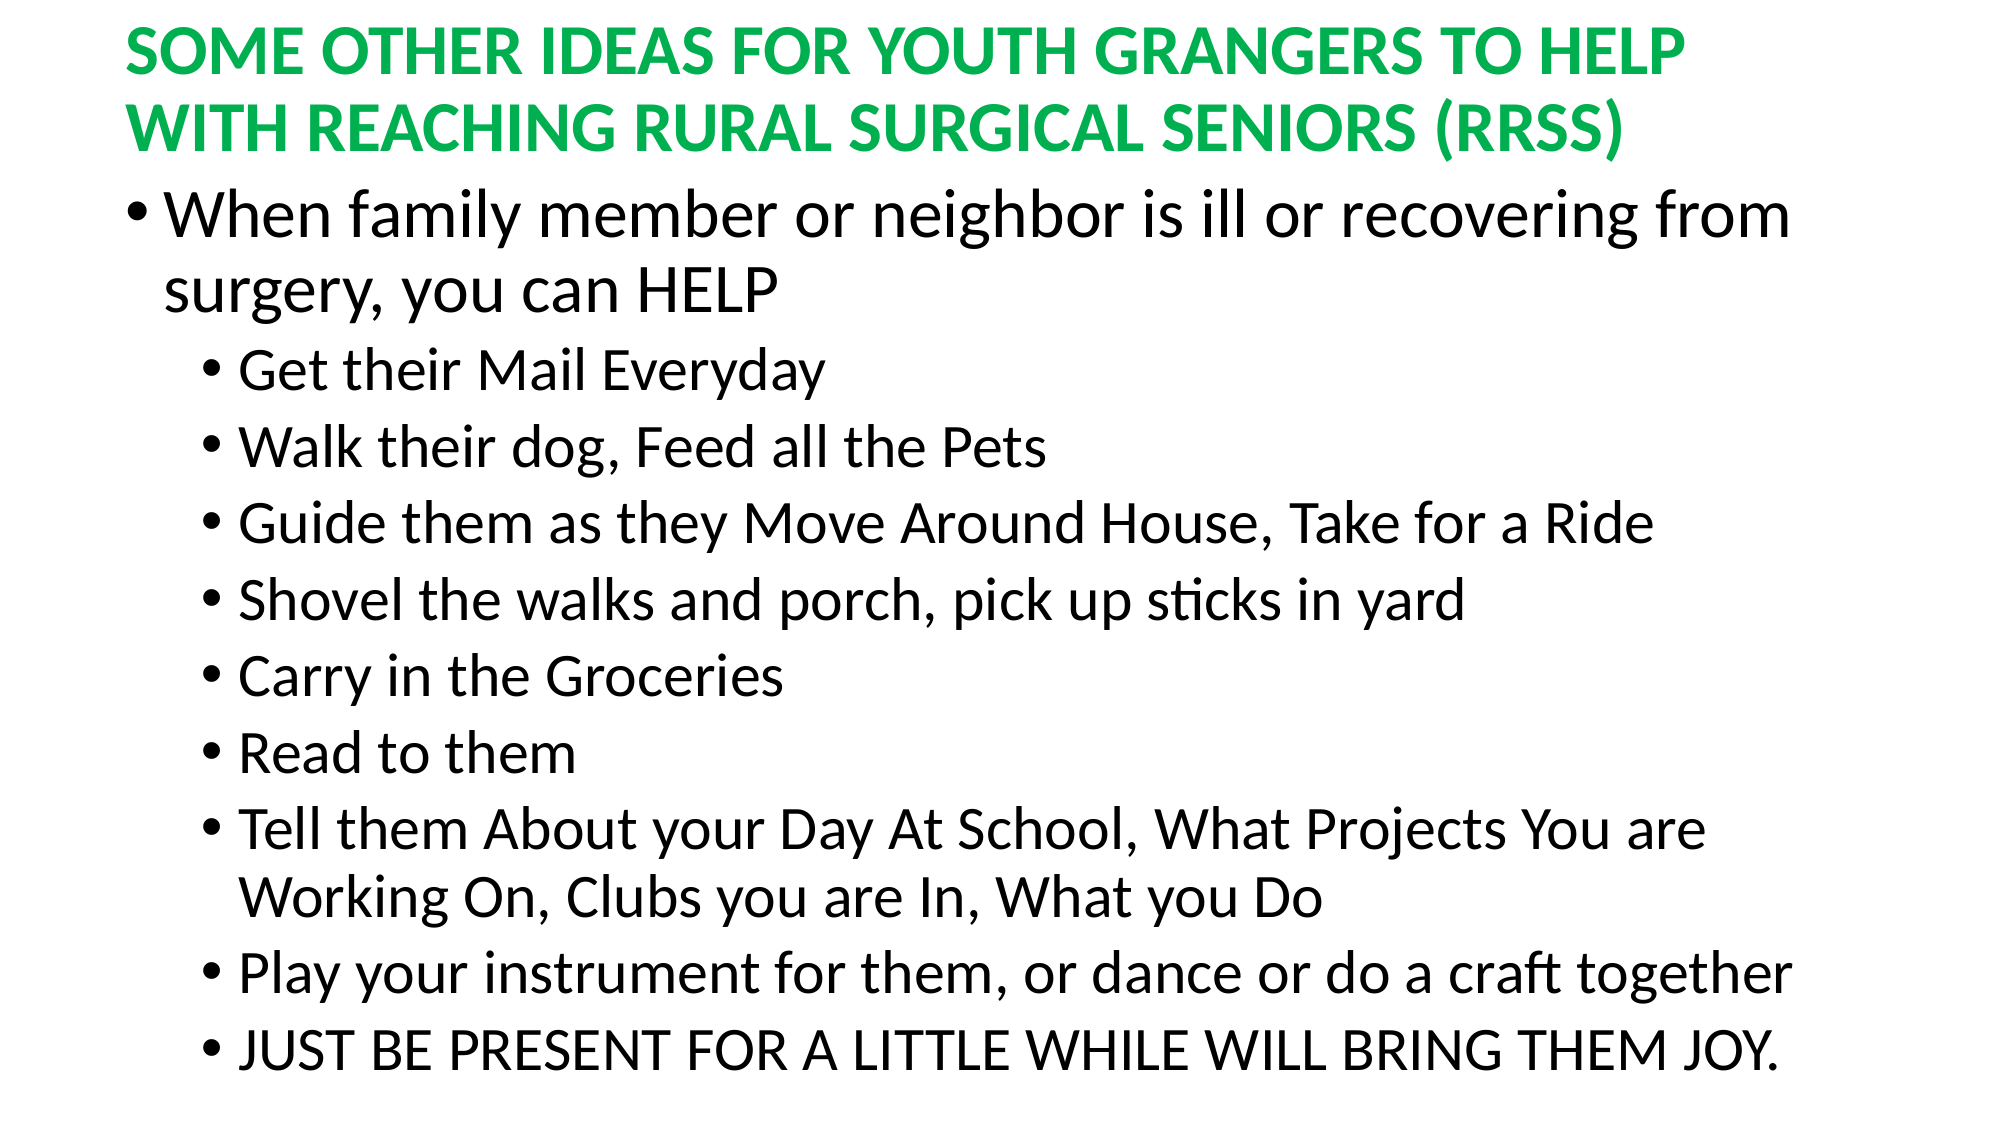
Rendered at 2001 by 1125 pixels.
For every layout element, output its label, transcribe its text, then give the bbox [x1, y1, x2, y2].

list When family member or neighbor is ill or recovering from surgery, you can HELP Get their Mail Everyday Walk their dog, Feed all the Pets Guide them as they Move Around House, Take for a Ride Shovel the walks and porch, pick up sticks in yard Carry in the Groceries Read to them Tell them About your Day At School, What Projects You are Working On, Clubs you are In, What you Do Play your instrument for them, or dance or do a craft together JUST BE PRESENT FOR A LITTLE WHILE WILL BRING THEM JOY. [110, 169, 1836, 1110]
title SOME OTHER IDEAS FOR YOUTH GRANGERS TO HELP WITH REACHING RURAL SURGICAL SENIORS (RRSS) [110, 0, 1836, 169]
